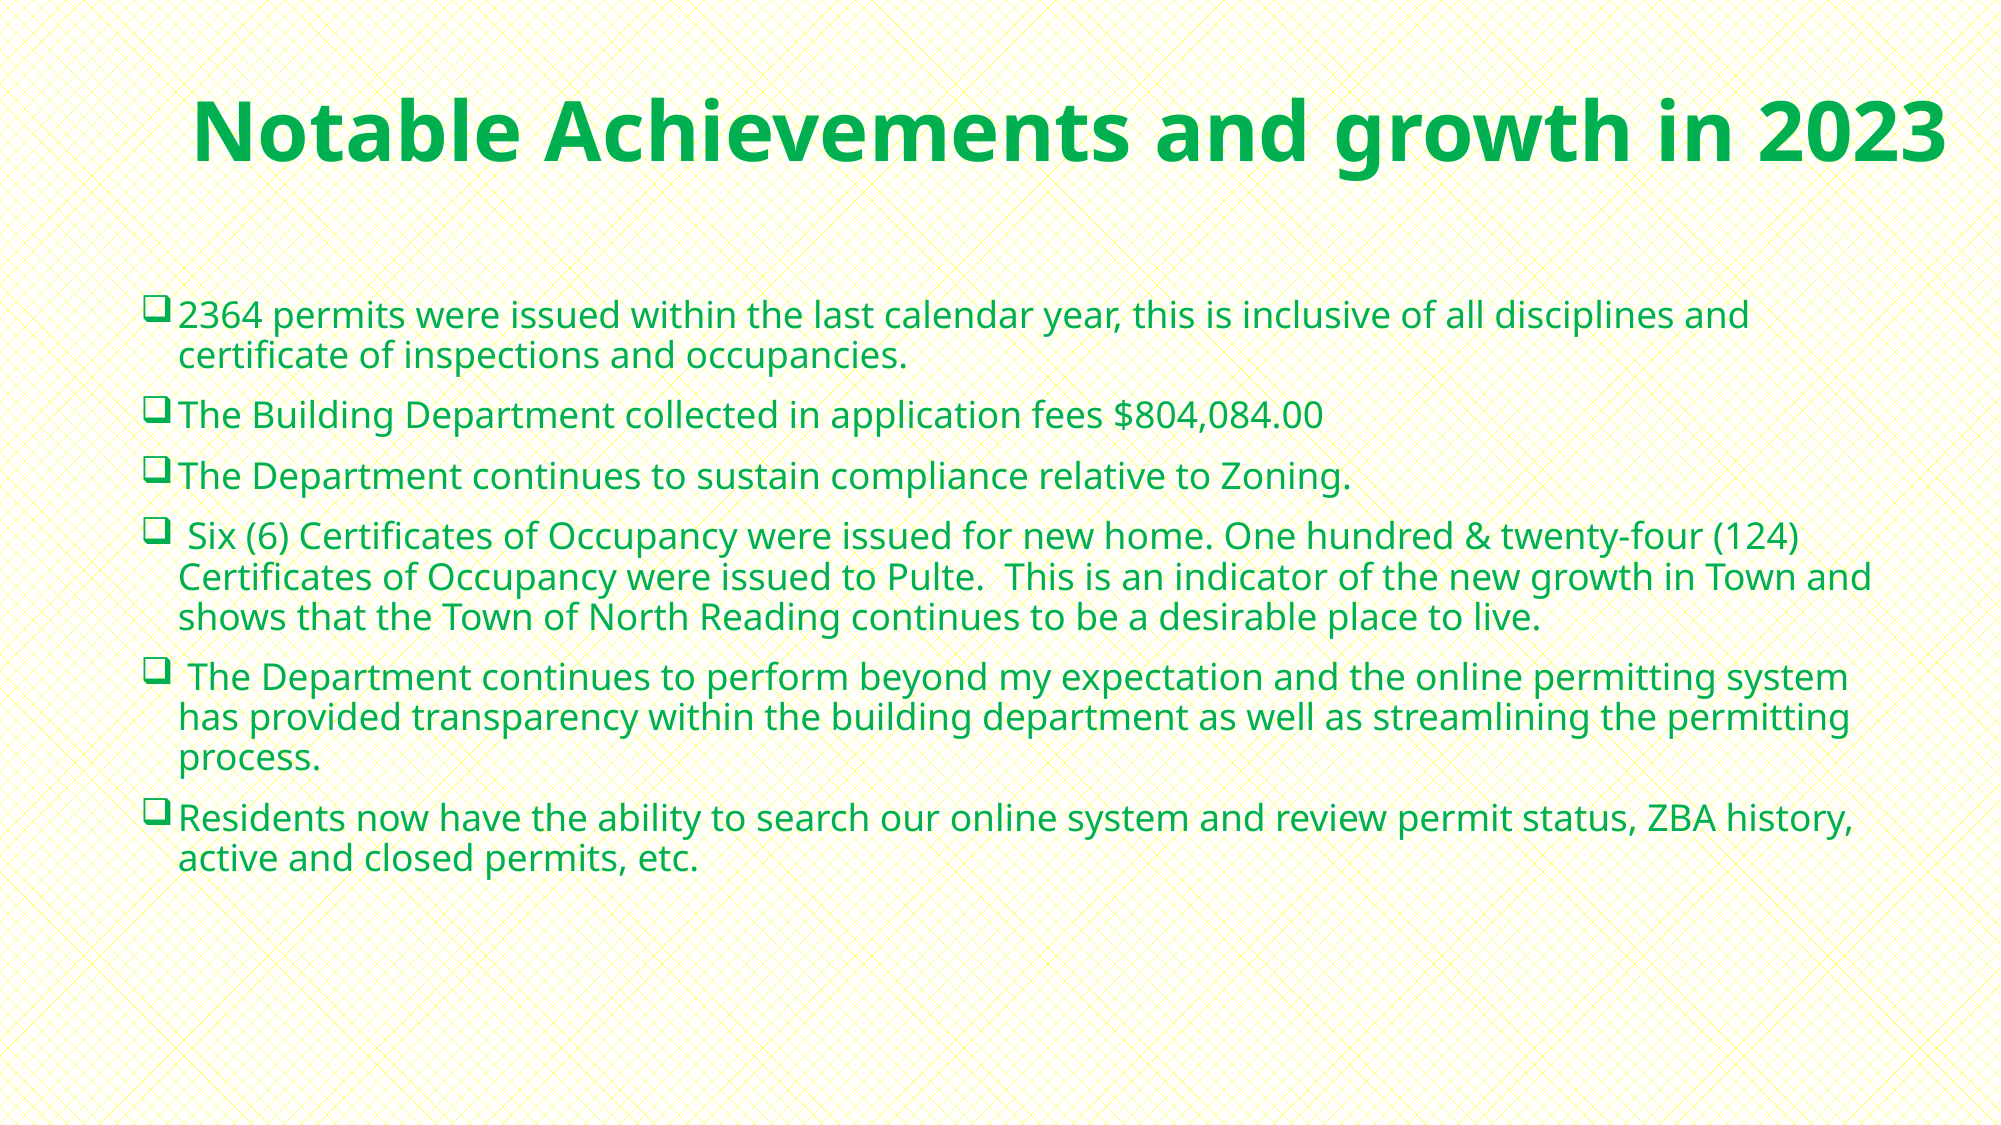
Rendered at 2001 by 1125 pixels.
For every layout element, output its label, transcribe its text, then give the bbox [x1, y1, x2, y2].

title Notable Achievements and growth in 2023 [125, 16, 2000, 254]
list 2364 permits were issued within the last calendar year, this is inclusive of all disciplines and certificate of inspections and occupancies. The Building Department collected in application fees $804,084.00 The Department continues to sustain compliance relative to Zoning. Six (6) Certificates of Occupancy were issued for new home. One hundred & twenty-four (124) Certificates of Occupancy were issued to Pulte. This is an indicator of the new growth in Town and shows that the Town of North Reading continues to be a desirable place to live. The Department continues to perform beyond my expectation and the online permitting system has provided transparency within the building department as well as streamlining the permitting process. Residents now have the ability to search our online system and review permit status, ZBA history, active and closed permits, etc. [125, 223, 1917, 890]
